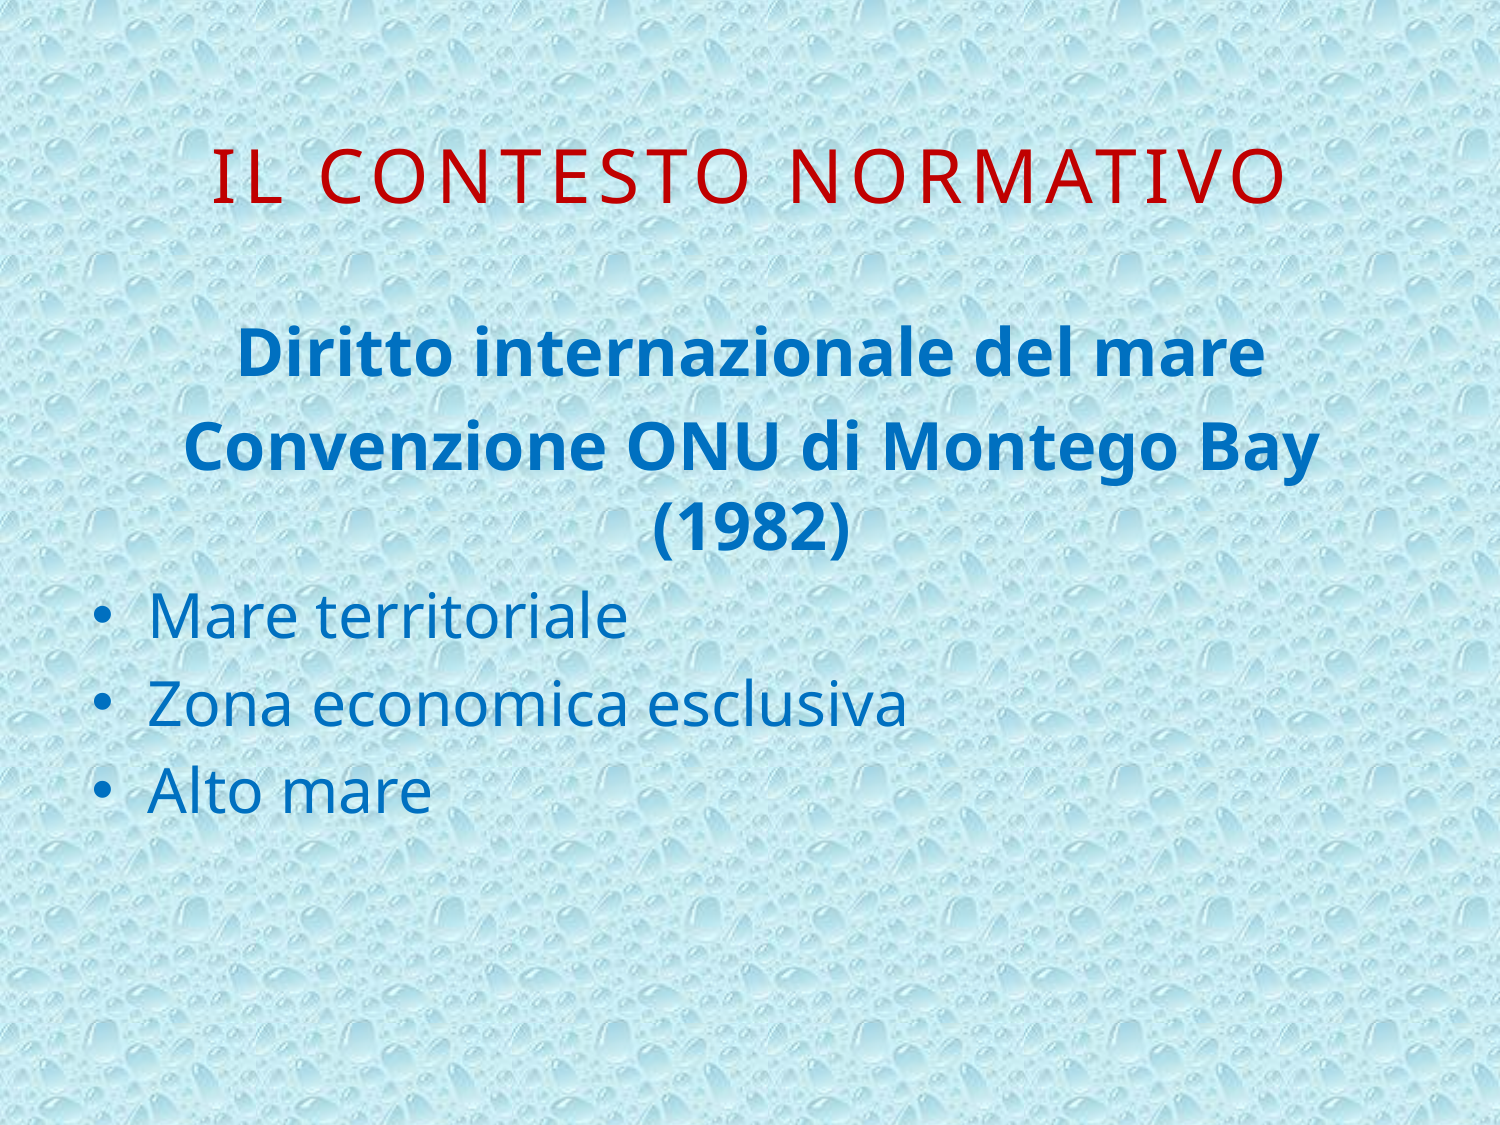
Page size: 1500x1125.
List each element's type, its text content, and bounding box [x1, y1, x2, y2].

title Il contesto normativo [75, 45, 1425, 303]
list Diritto internazionale del mare Convenzione ONU di Montego Bay (1982) Mare territoriale Zona economica esclusiva Alto mare [76, 302, 1427, 1106]
